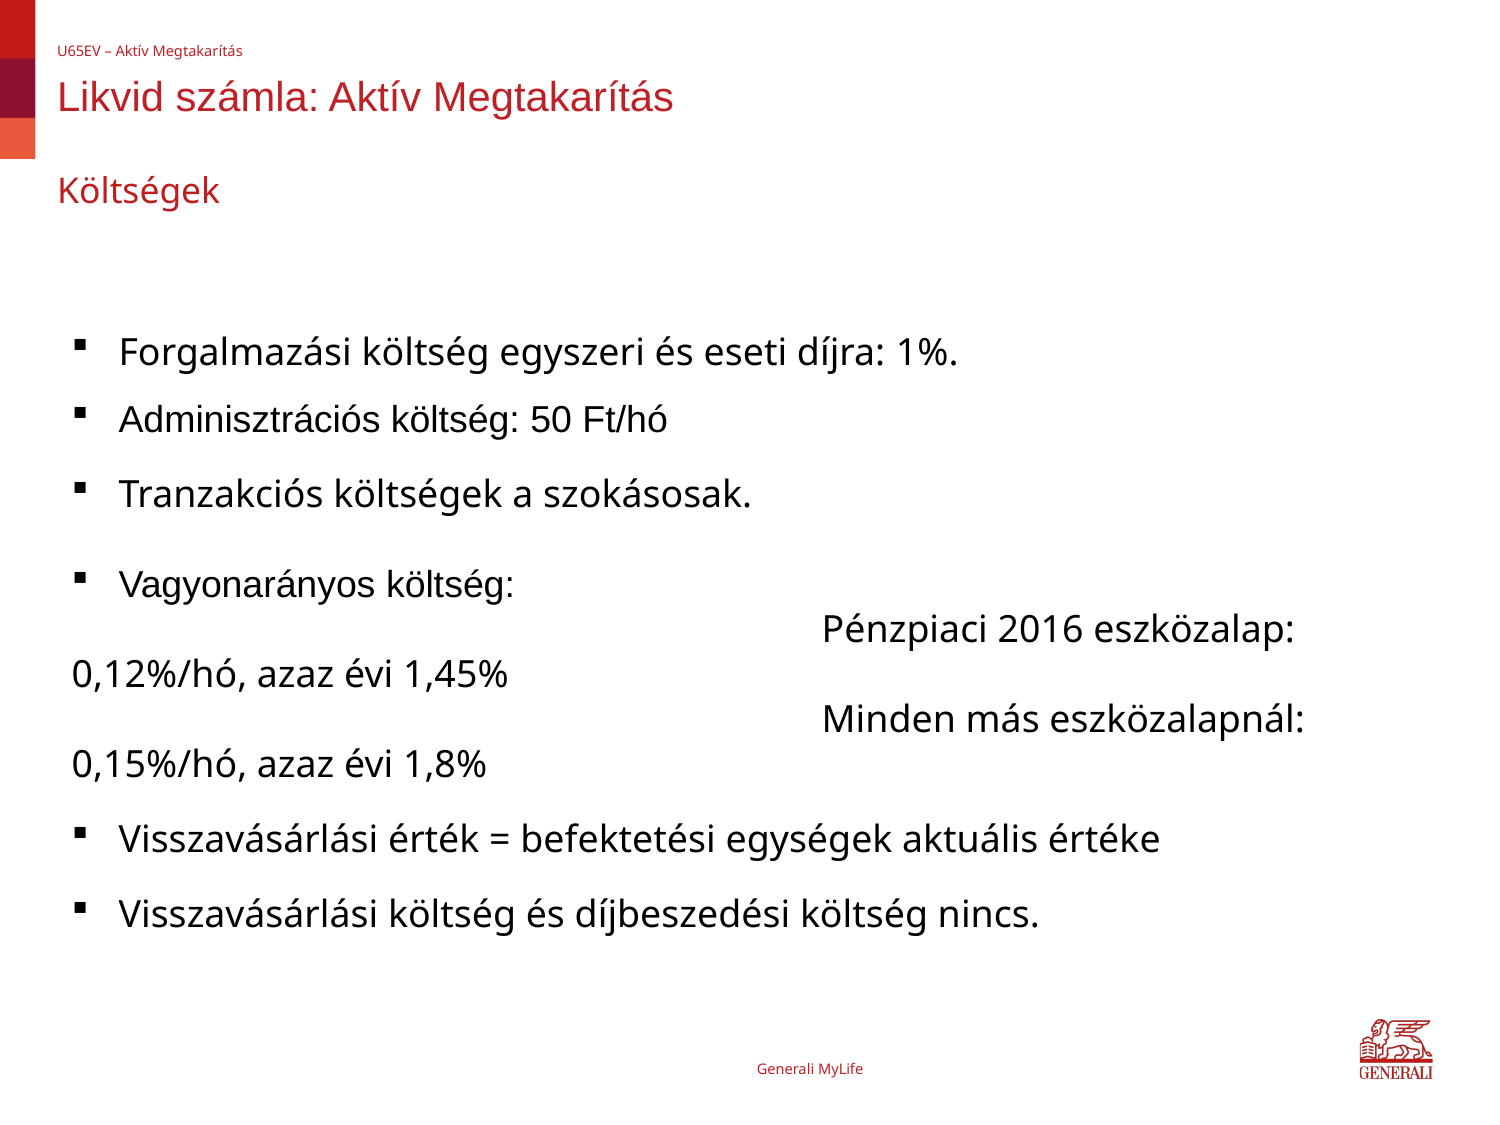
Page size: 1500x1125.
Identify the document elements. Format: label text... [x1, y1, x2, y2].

list U65EV – Aktív Megtakarítás [56, 44, 422, 64]
text_box Forgalmazási költség egyszeri és eseti díjra: 1%. Adminisztrációs költség: 50 Ft/hó Tranzakciós költségek a szokásosak. Vagyonarányos költség: Pénzpiaci 2016 eszközalap: 0,12%/hó, azaz évi 1,45% Minden más eszközalapnál: 0,15%/hó, azaz évi 1,8% Visszavásárlási érték = befektetési egységek aktuális értéke Visszavásárlási költség és díjbeszedési költség nincs. [56, 297, 1433, 1018]
subtitle Költségek [56, 175, 1433, 251]
footer Generali MyLife [756, 1059, 1232, 1079]
title Likvid számla: Aktív Megtakarítás [56, 74, 1433, 166]
